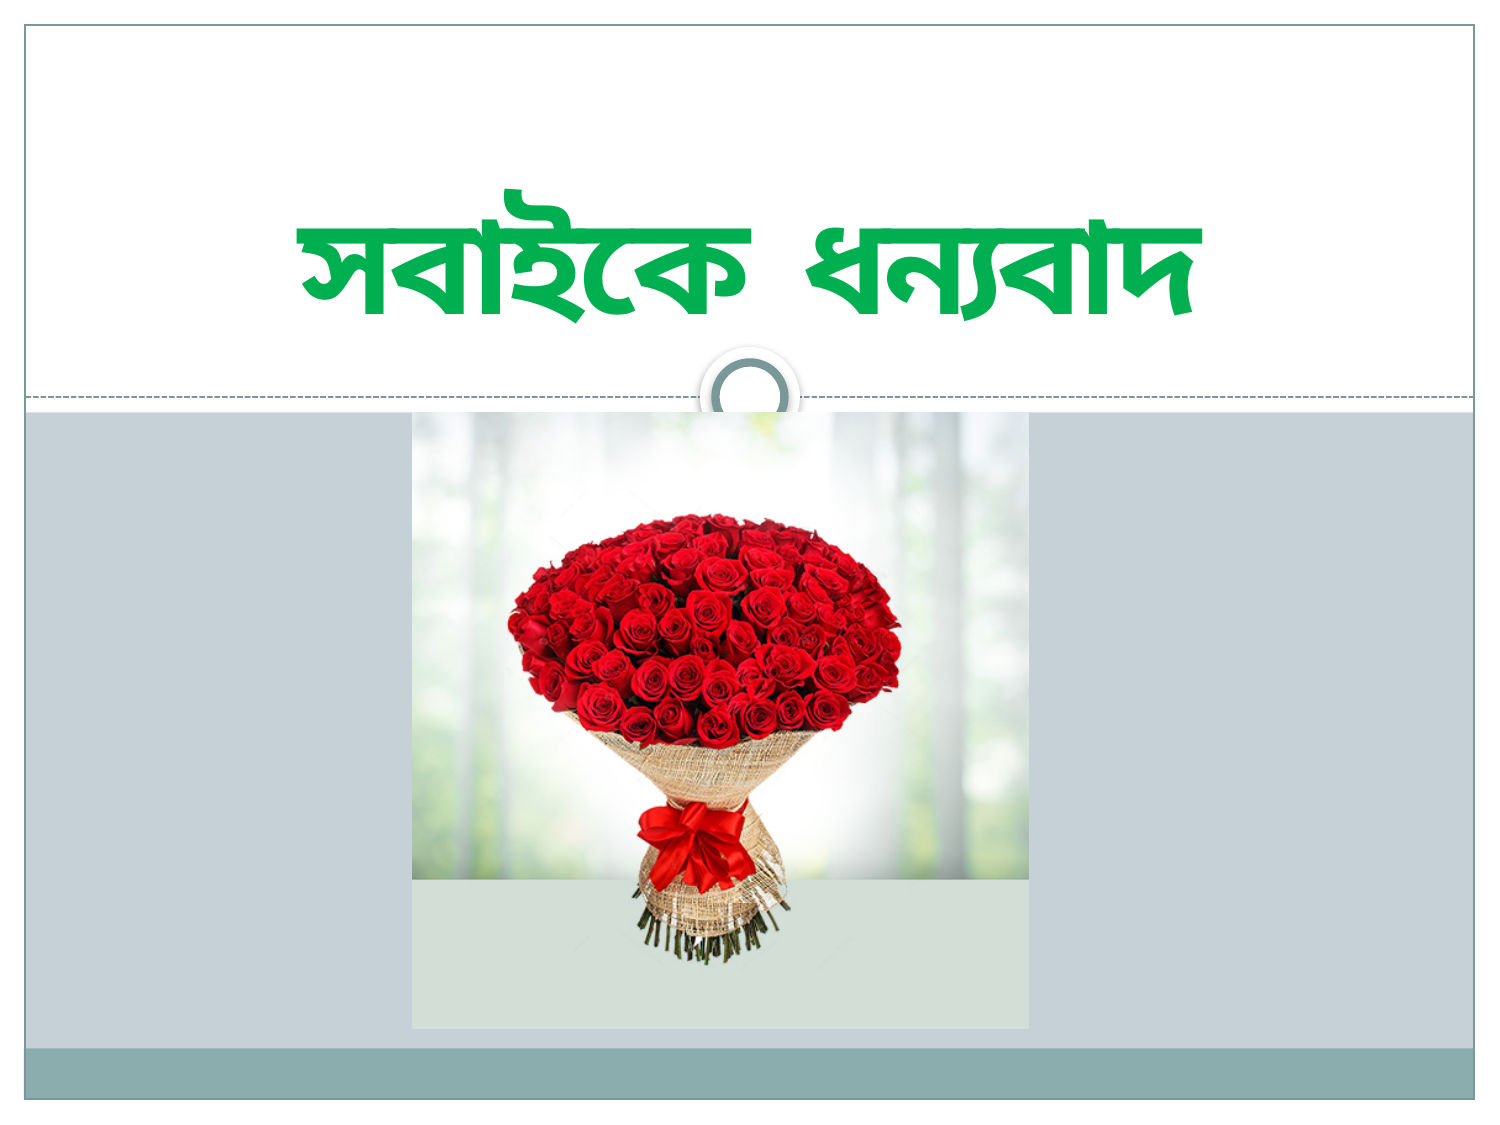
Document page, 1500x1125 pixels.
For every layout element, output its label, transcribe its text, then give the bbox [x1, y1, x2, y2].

title সবাইকে ধন্যবাদ [112, 99, 1388, 350]
picture [412, 412, 1029, 1029]
